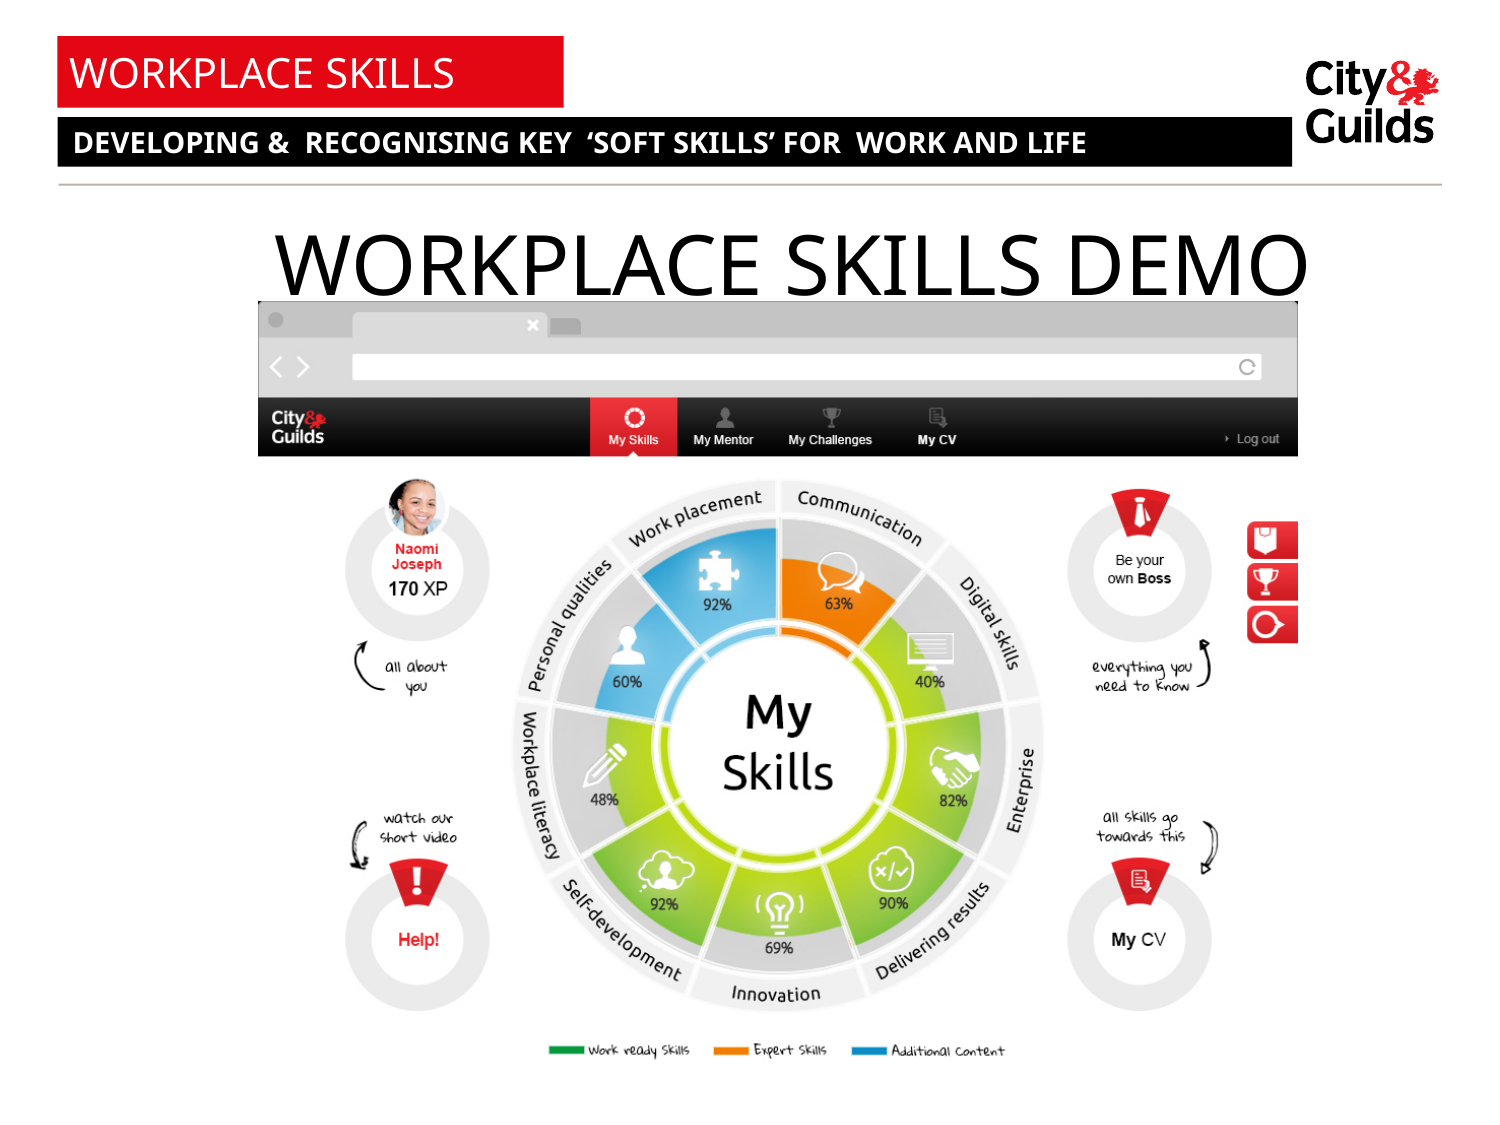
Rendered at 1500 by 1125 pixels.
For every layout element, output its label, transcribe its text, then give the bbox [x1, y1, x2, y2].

text_box WORKPLACE SKILLS DEMO [259, 204, 1328, 365]
picture [258, 301, 1298, 1082]
text_box DEVELOPING & RECOGNISING KEY ‘SOFT SKILLS’ FOR WORK AND LIFE [57, 117, 1293, 167]
text_box WORKPLACE SKILLS [57, 36, 564, 108]
